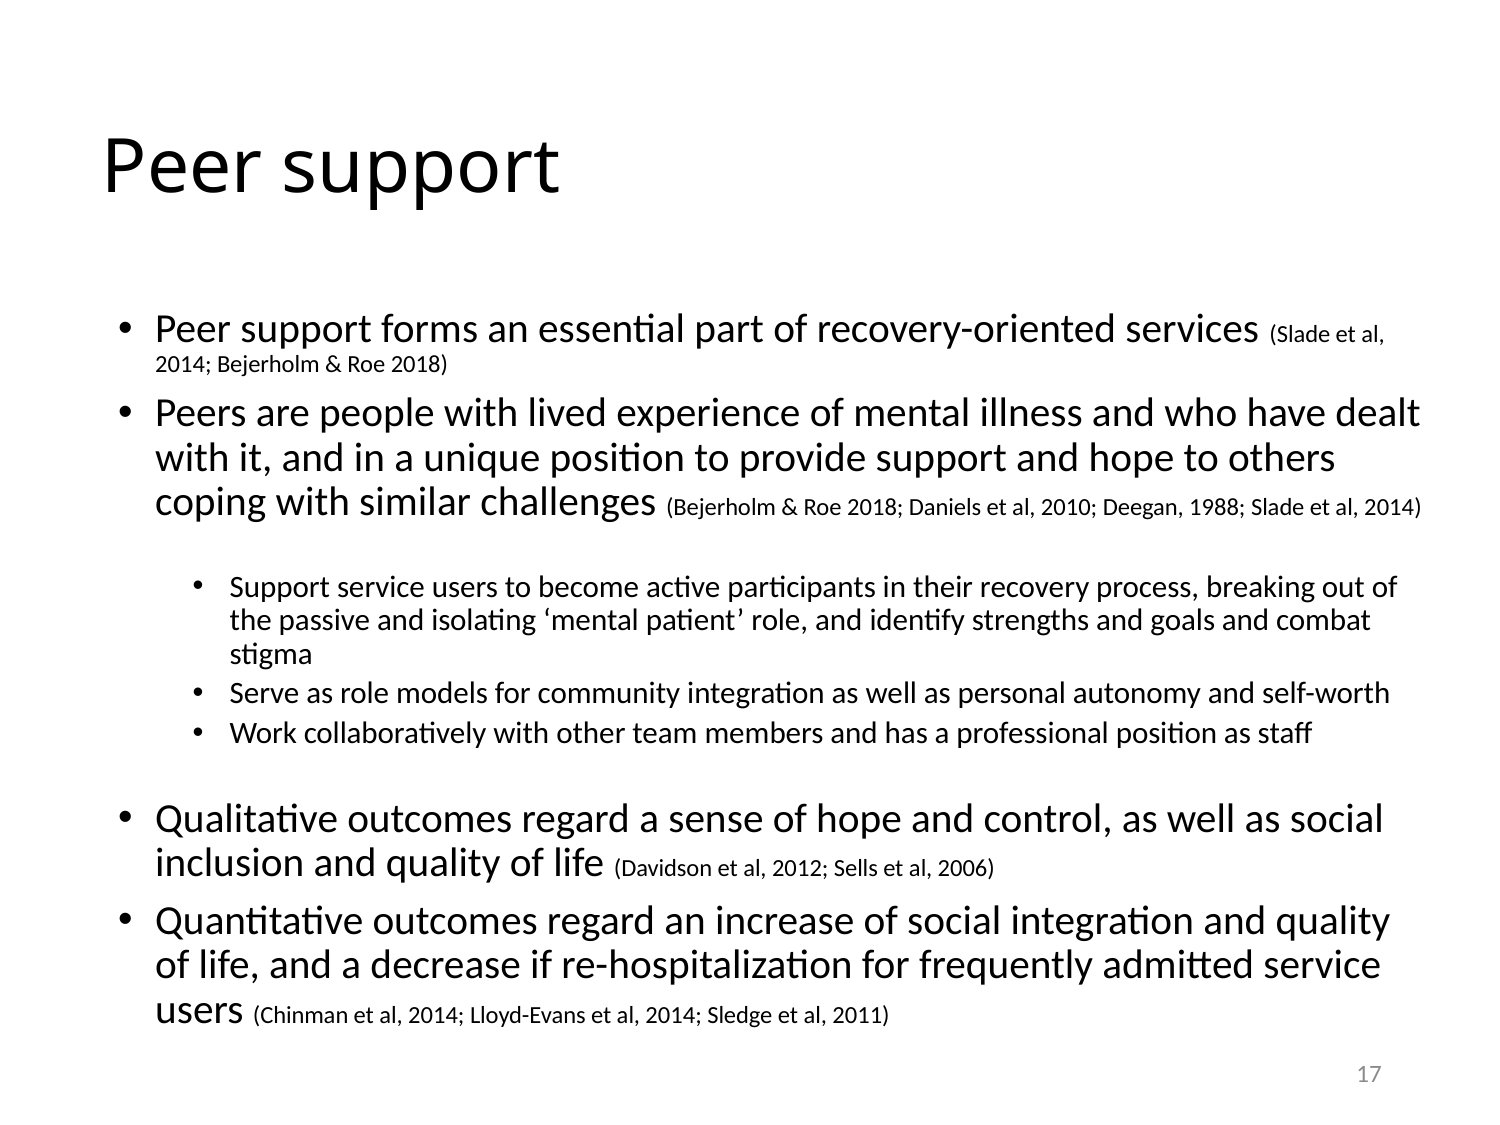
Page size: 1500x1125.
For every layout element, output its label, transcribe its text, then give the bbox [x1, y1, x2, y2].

list Peer support forms an essential part of recovery-oriented services (Slade et al, 2014; Bejerholm & Roe 2018) Peers are people with lived experience of mental illness and who have dealt with it, and in a unique position to provide support and hope to others coping with similar challenges (Bejerholm & Roe 2018; Daniels et al, 2010; Deegan, 1988; Slade et al, 2014) Support service users to become active participants in their recovery process, breaking out of the passive and isolating ‘mental patient’ role, and identify strengths and goals and combat stigma Serve as role models for community integration as well as personal autonomy and self-worth Work collaboratively with other team members and has a professional position as staff Qualitative outcomes regard a sense of hope and control, as well as social inclusion and quality of life (Davidson et al, 2012; Sells et al, 2006) Quantitative outcomes regard an increase of social integration and quality of life, and a decrease if re-hospitalization for frequently admitted service users (Chinman et al, 2014; Lloyd-Evans et al, 2014; Sledge et al, 2011) [103, 299, 1444, 1043]
slide_number 17 [1059, 1042, 1397, 1103]
title Peer support [86, 59, 1397, 278]
